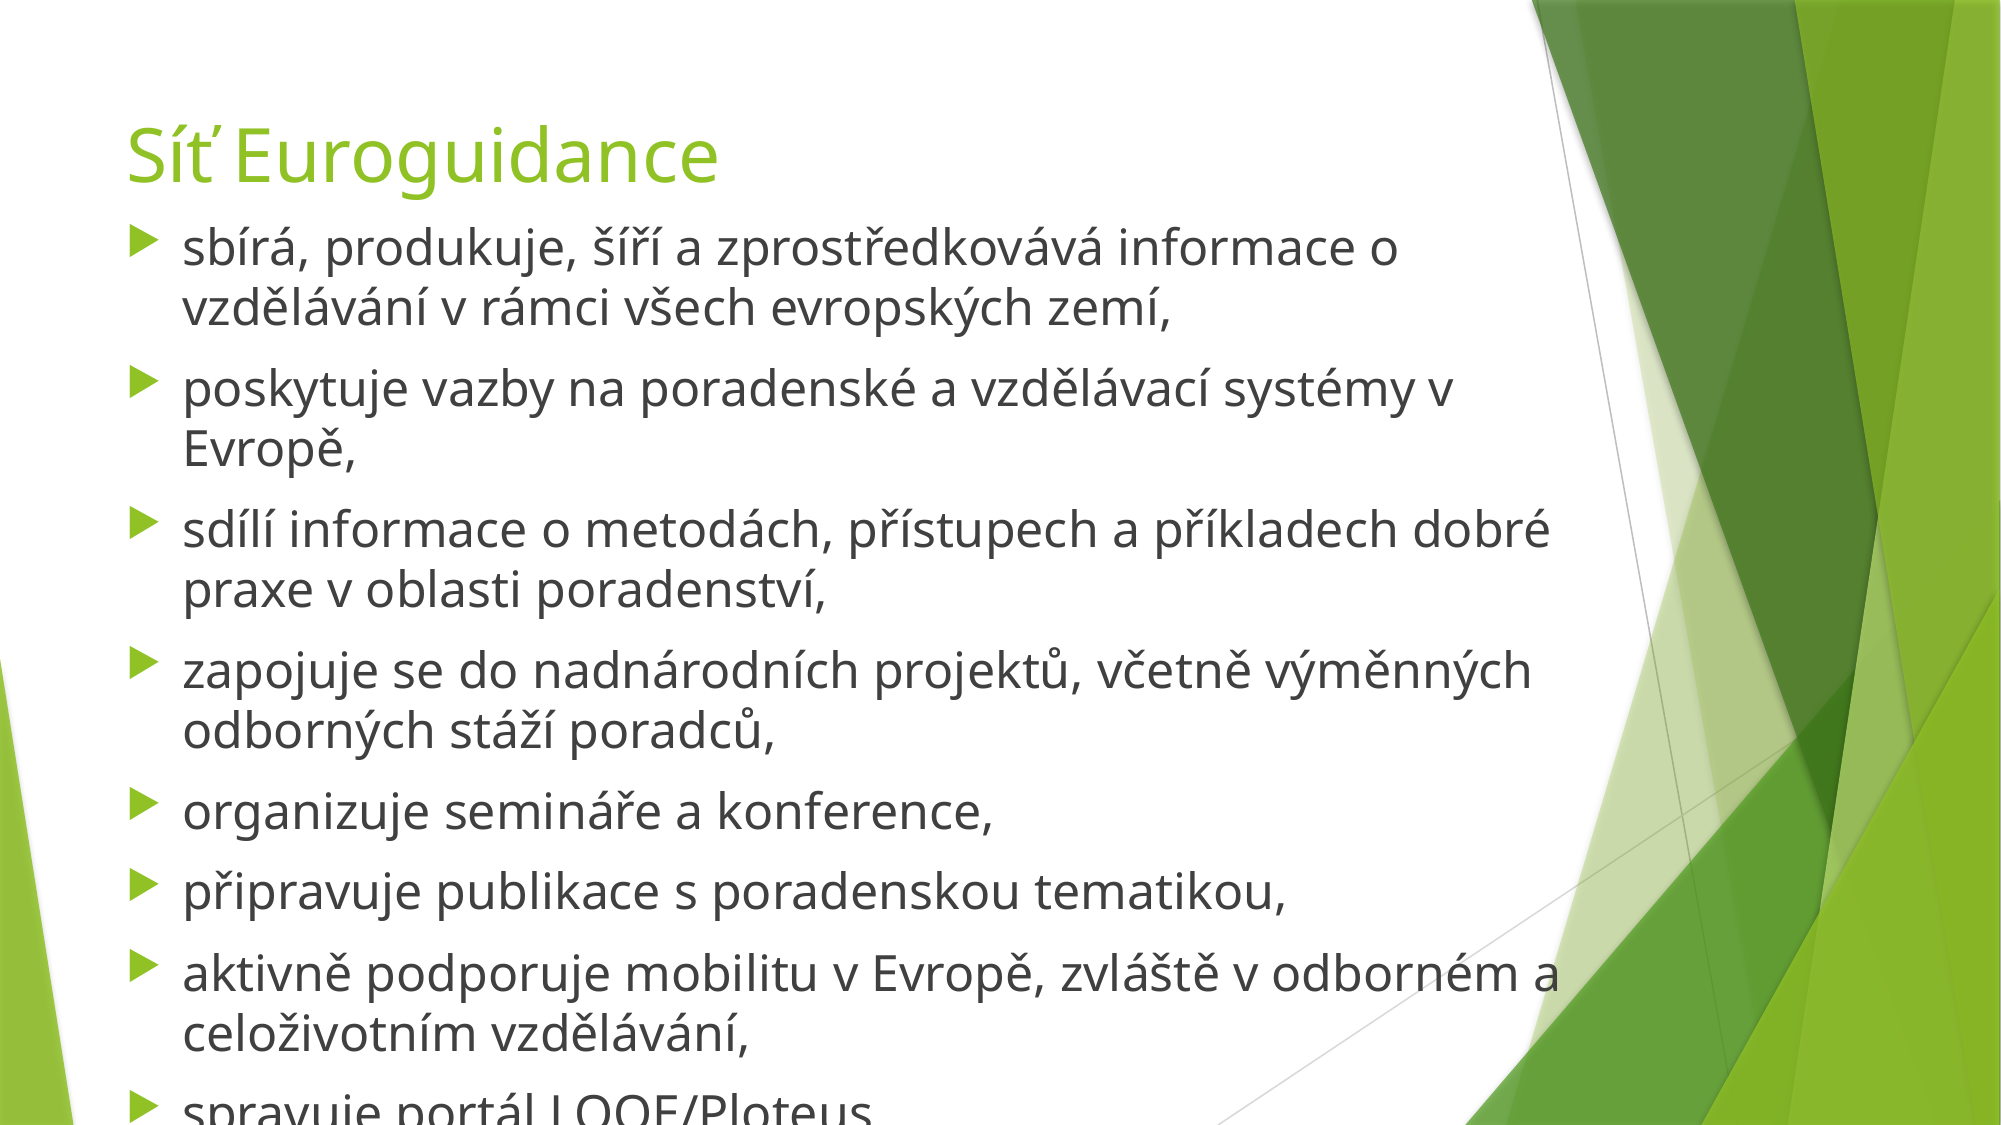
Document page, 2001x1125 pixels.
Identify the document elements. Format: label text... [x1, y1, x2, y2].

title Síť Euroguidance [111, 99, 1522, 208]
list sbírá, produkuje, šíří a zprostředkovává informace o vzdělávání v rámci všech evropských zemí, poskytuje vazby na poradenské a vzdělávací systémy v Evropě, sdílí informace o metodách, přístupech a příkladech dobré praxe v oblasti poradenství, zapojuje se do nadnárodních projektů, včetně výměnných odborných stáží poradců, organizuje semináře a konference, připravuje publikace s poradenskou tematikou, aktivně podporuje mobilitu v Evropě, zvláště v odborném a celoživotním vzdělávání, spravuje portál LOQE/Ploteus. [111, 208, 1647, 982]
